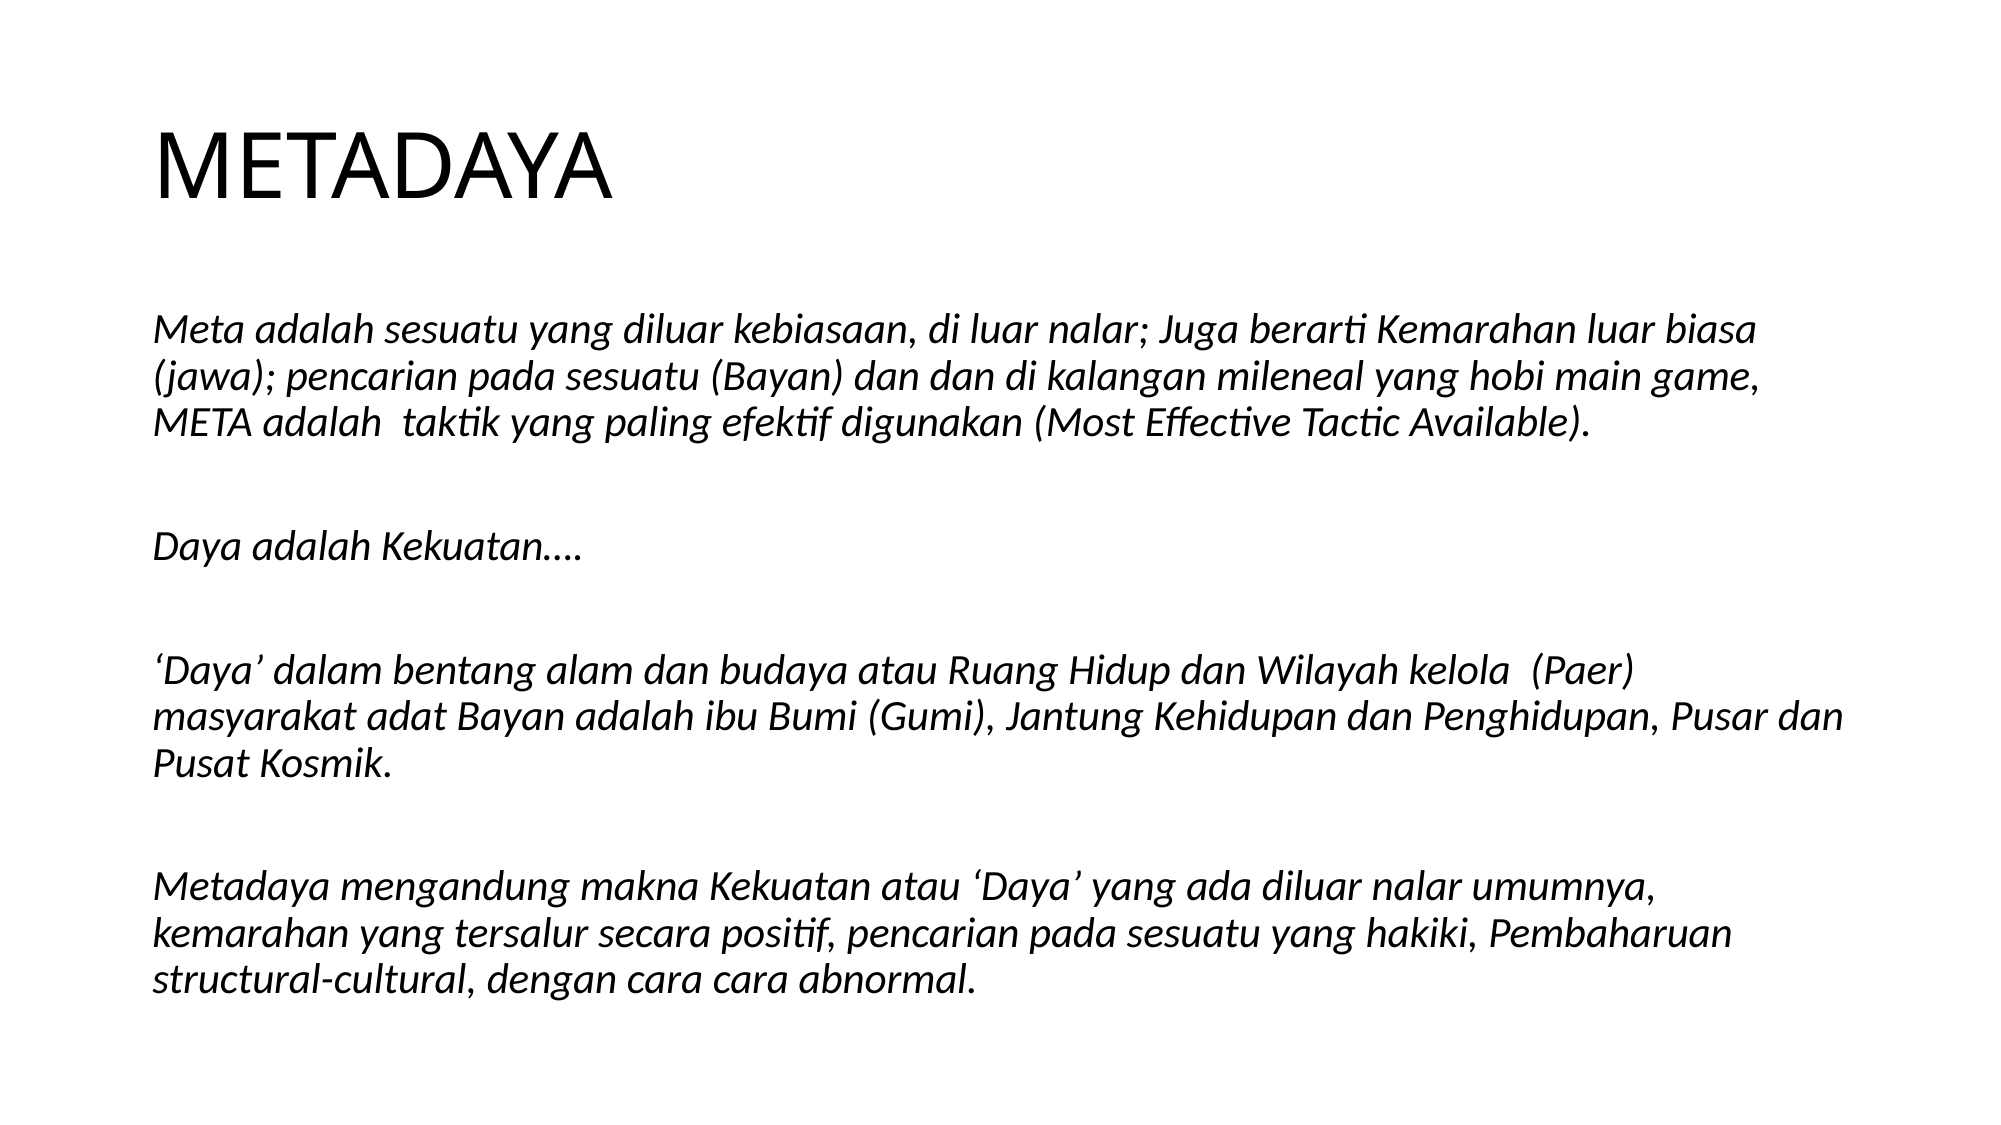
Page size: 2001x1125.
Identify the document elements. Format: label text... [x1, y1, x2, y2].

list Meta adalah sesuatu yang diluar kebiasaan, di luar nalar; Juga berarti Kemarahan luar biasa (jawa); pencarian pada sesuatu (Bayan) dan dan di kalangan mileneal yang hobi main game, META adalah taktik yang paling efektif digunakan (Most Effective Tactic Available). Daya adalah Kekuatan…. ‘Daya’ dalam bentang alam dan budaya atau Ruang Hidup dan Wilayah kelola (Paer) masyarakat adat Bayan adalah ibu Bumi (Gumi), Jantung Kehidupan dan Penghidupan, Pusar dan Pusat Kosmik. Metadaya mengandung makna Kekuatan atau ‘Daya’ yang ada diluar nalar umumnya, kemarahan yang tersalur secara positif, pencarian pada sesuatu yang hakiki, Pembaharuan structural-cultural, dengan cara cara abnormal. [137, 299, 1863, 1014]
title METADAYA [137, 59, 1863, 278]
